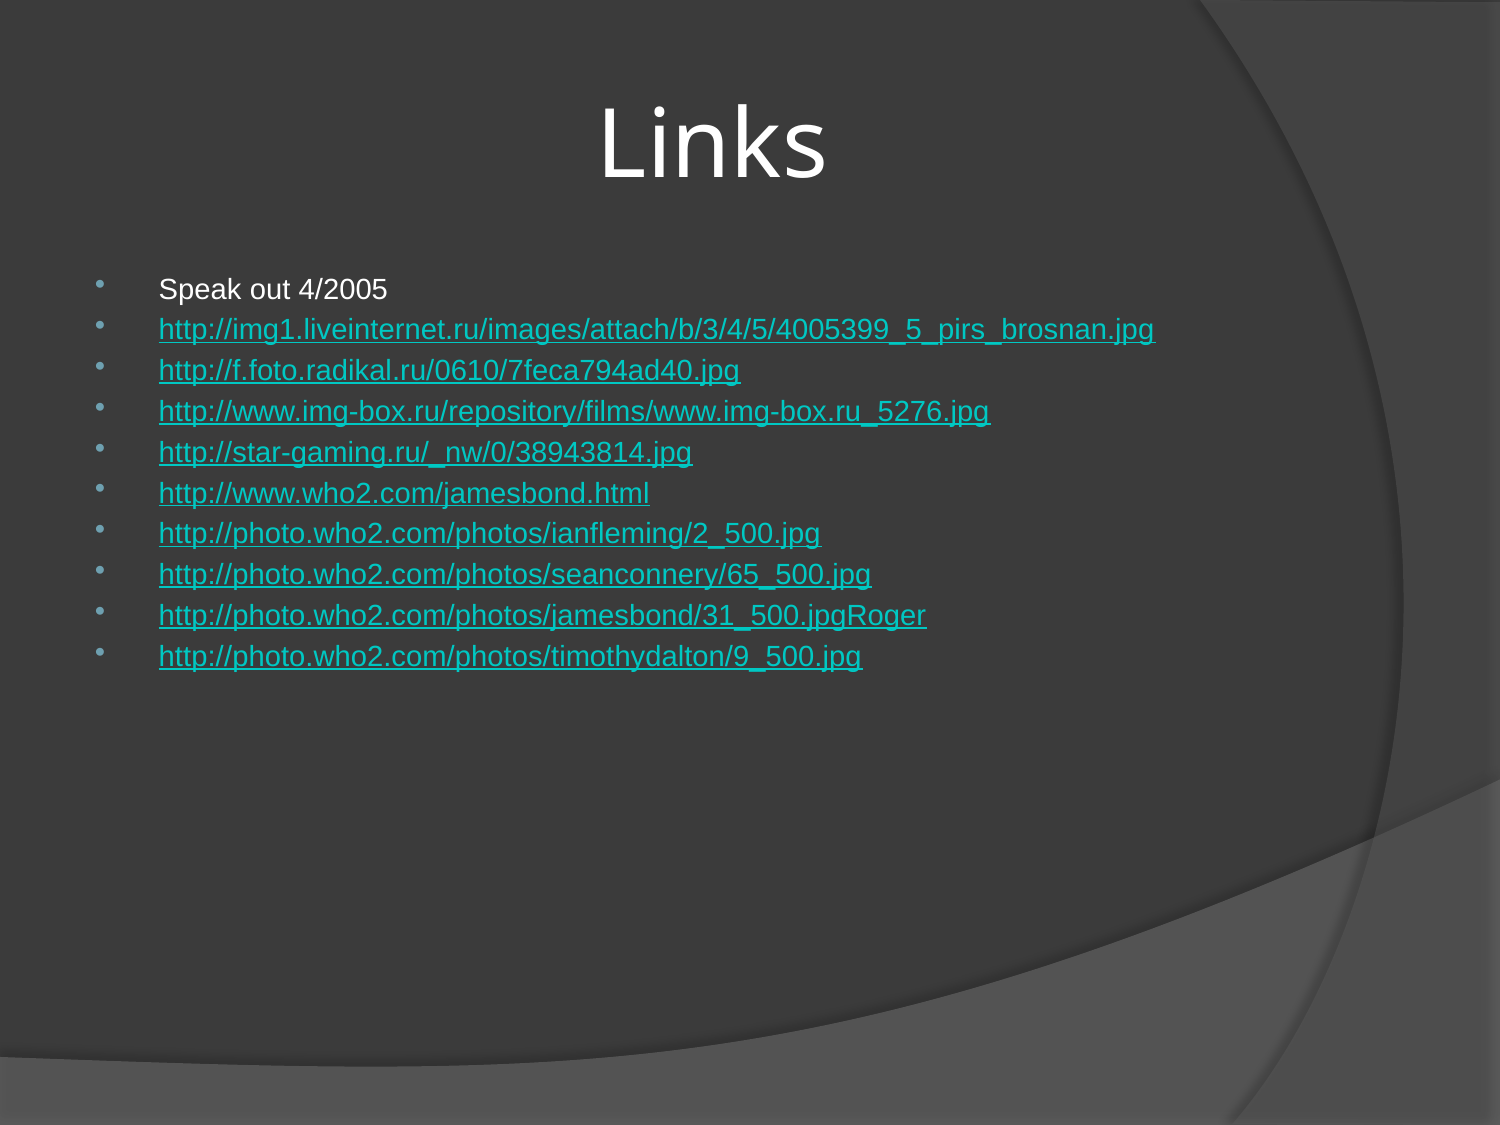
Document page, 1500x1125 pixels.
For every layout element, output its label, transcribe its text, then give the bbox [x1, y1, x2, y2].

title Links [74, 44, 1301, 233]
list Speak out 4/2005 http://img1.liveinternet.ru/images/attach/b/3/4/5/4005399_5_pirs_brosnan.jpg http://f.foto.radikal.ru/0610/7feca794ad40.jpg http://www.img-box.ru/repository/films/www.img-box.ru_5276.jpg http://star-gaming.ru/_nw/0/38943814.jpg http://www.who2.com/jamesbond.html http://photo.who2.com/photos/ianfleming/2_500.jpg http://photo.who2.com/photos/seanconnery/65_500.jpg http://photo.who2.com/photos/jamesbond/31_500.jpgRoger http://photo.who2.com/photos/timothydalton/9_500.jpg [74, 262, 1301, 1006]
